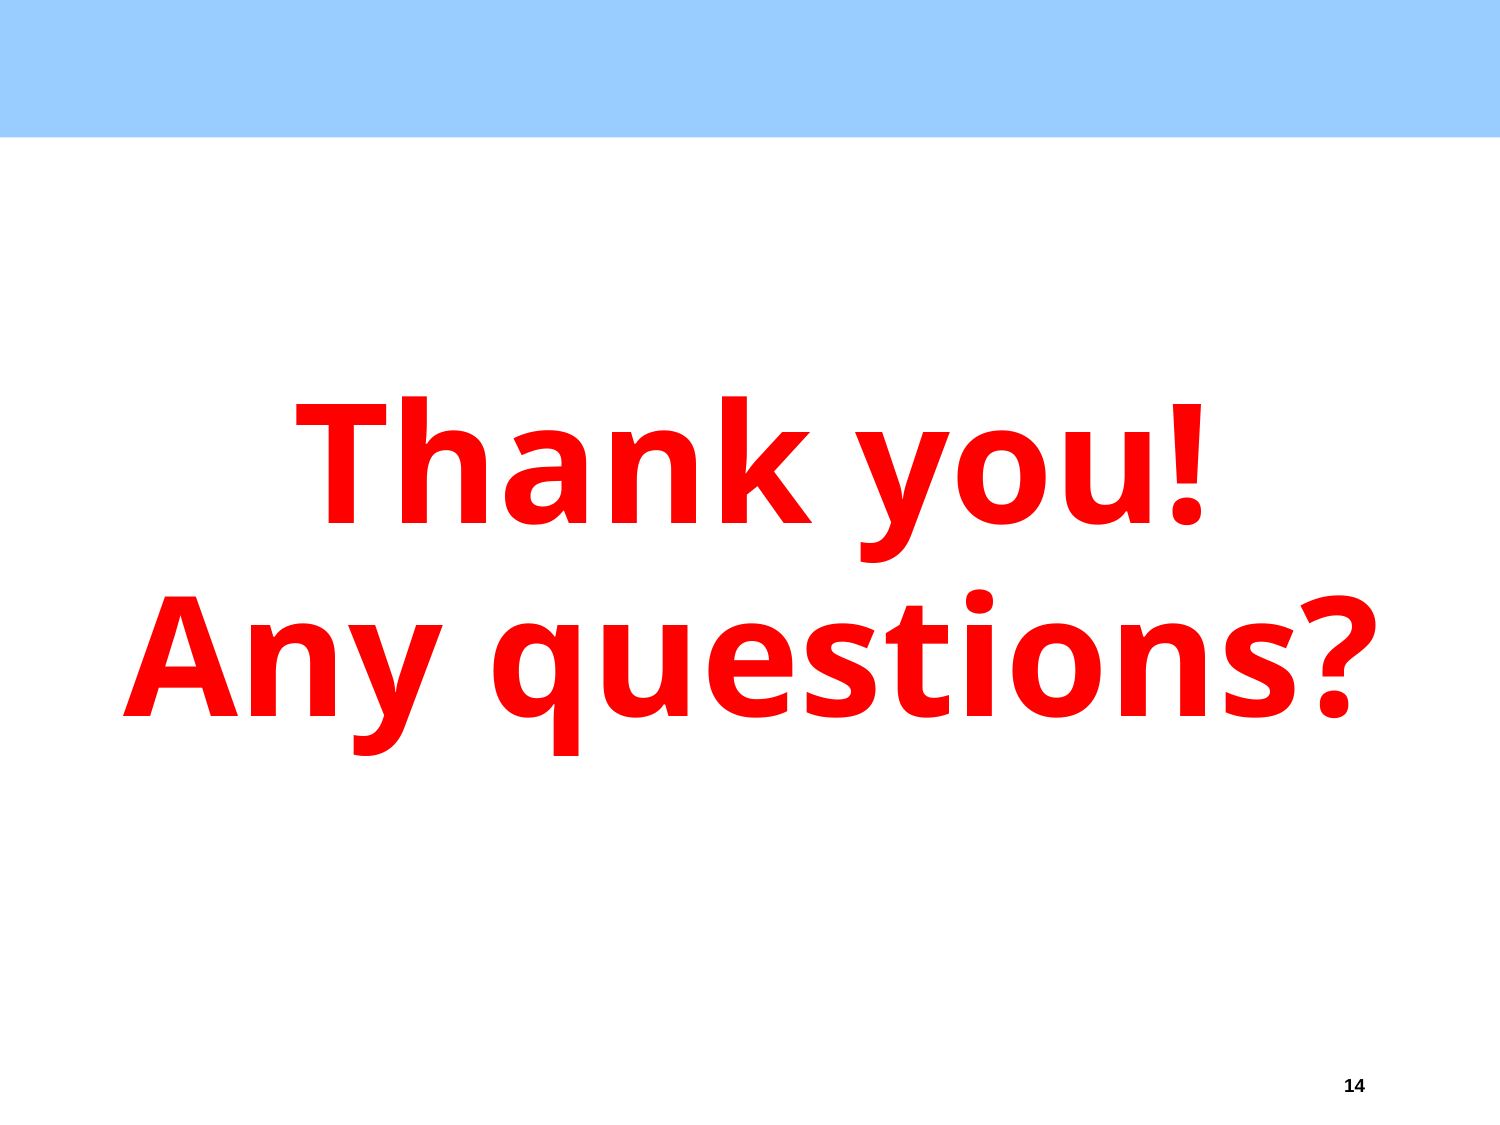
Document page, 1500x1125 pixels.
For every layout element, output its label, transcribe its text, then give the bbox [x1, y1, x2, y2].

list Thank you! Any questions? [37, 160, 1468, 1007]
